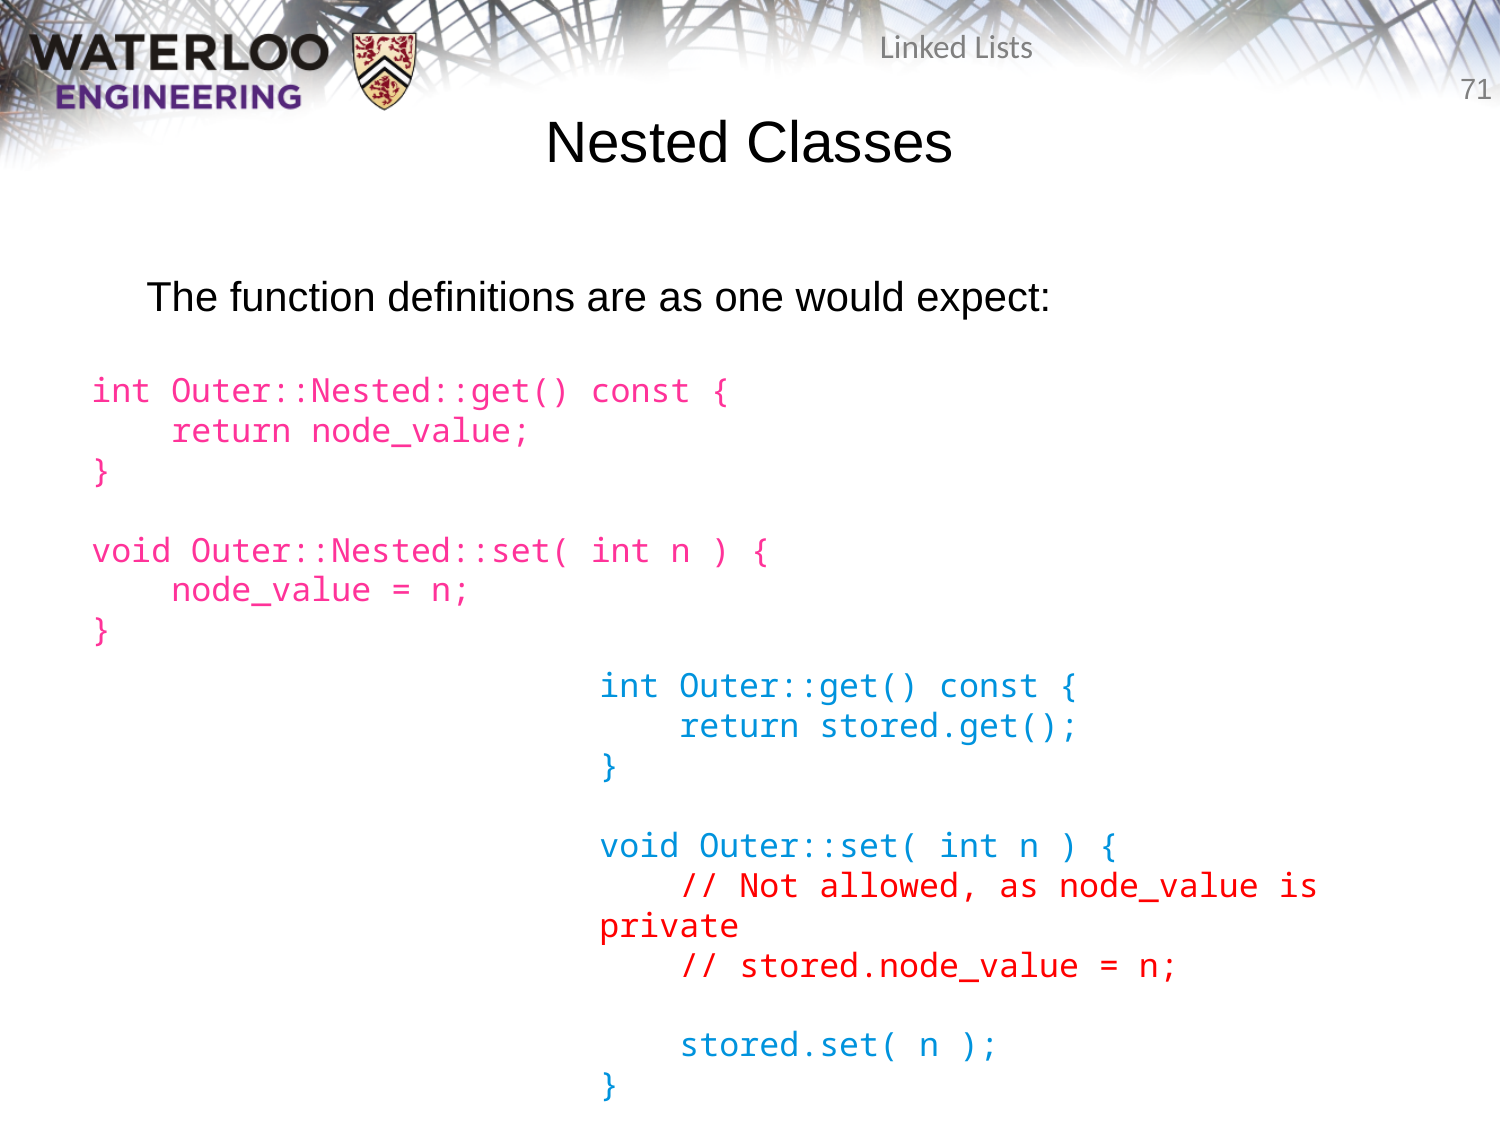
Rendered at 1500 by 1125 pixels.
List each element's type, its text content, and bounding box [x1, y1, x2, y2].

picture [0, 0, 1500, 1125]
text_box int Outer::get() const { return stored.get(); } void Outer::set( int n ) { // Not allowed, as node_value is private // stored.node_value = n; stored.set( n ); } [584, 656, 1459, 1111]
list The function definitions are as one would expect: [74, 262, 1426, 1006]
text_box int Outer::Nested::get() const { return node_value; } void Outer::Nested::set( int n ) { node_value = n; } [76, 361, 827, 656]
title Nested Classes [74, 44, 1426, 233]
